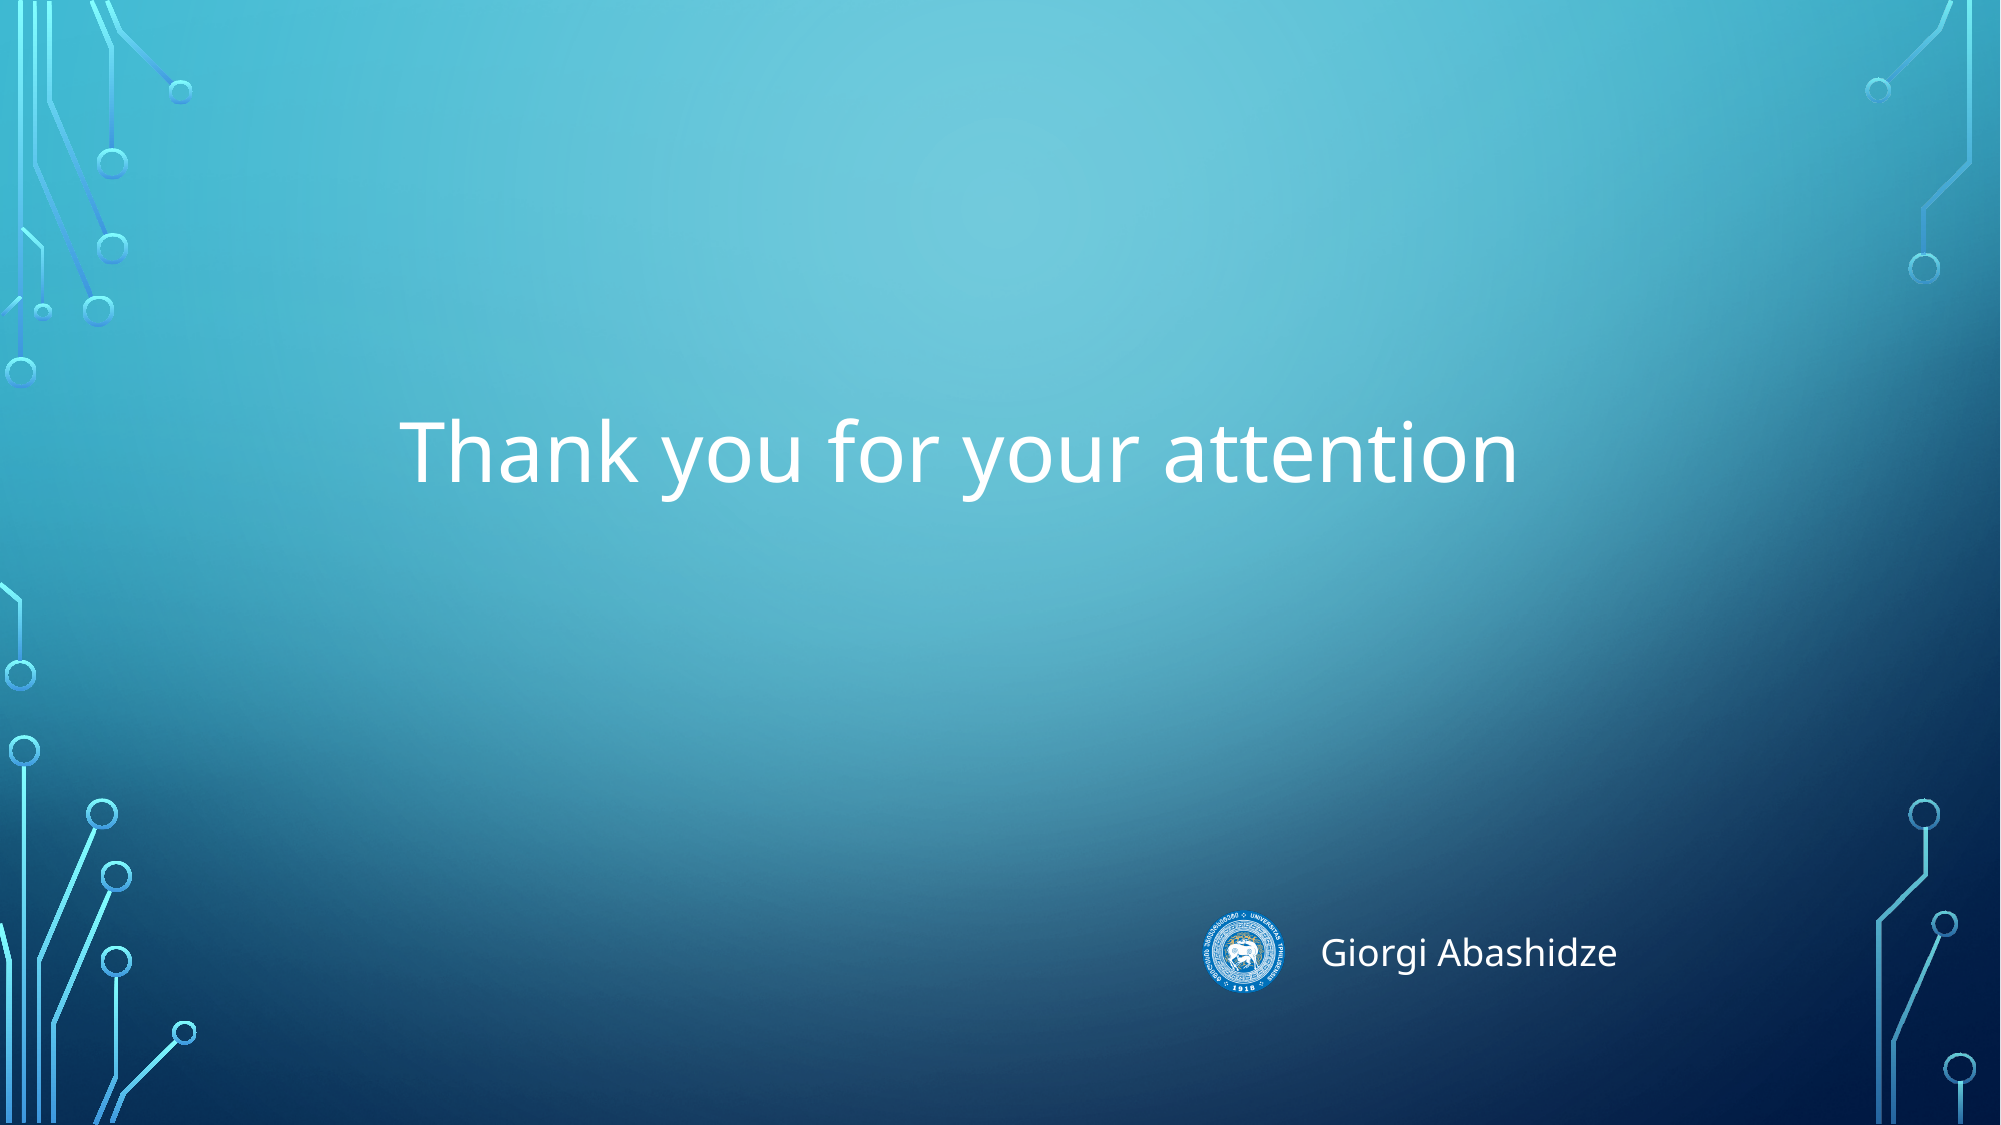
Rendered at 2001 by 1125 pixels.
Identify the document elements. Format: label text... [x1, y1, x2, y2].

text_box Giorgi Abashidze [1305, 921, 1912, 981]
picture [1201, 910, 1285, 993]
list Thank you for your attention [250, 166, 1672, 712]
